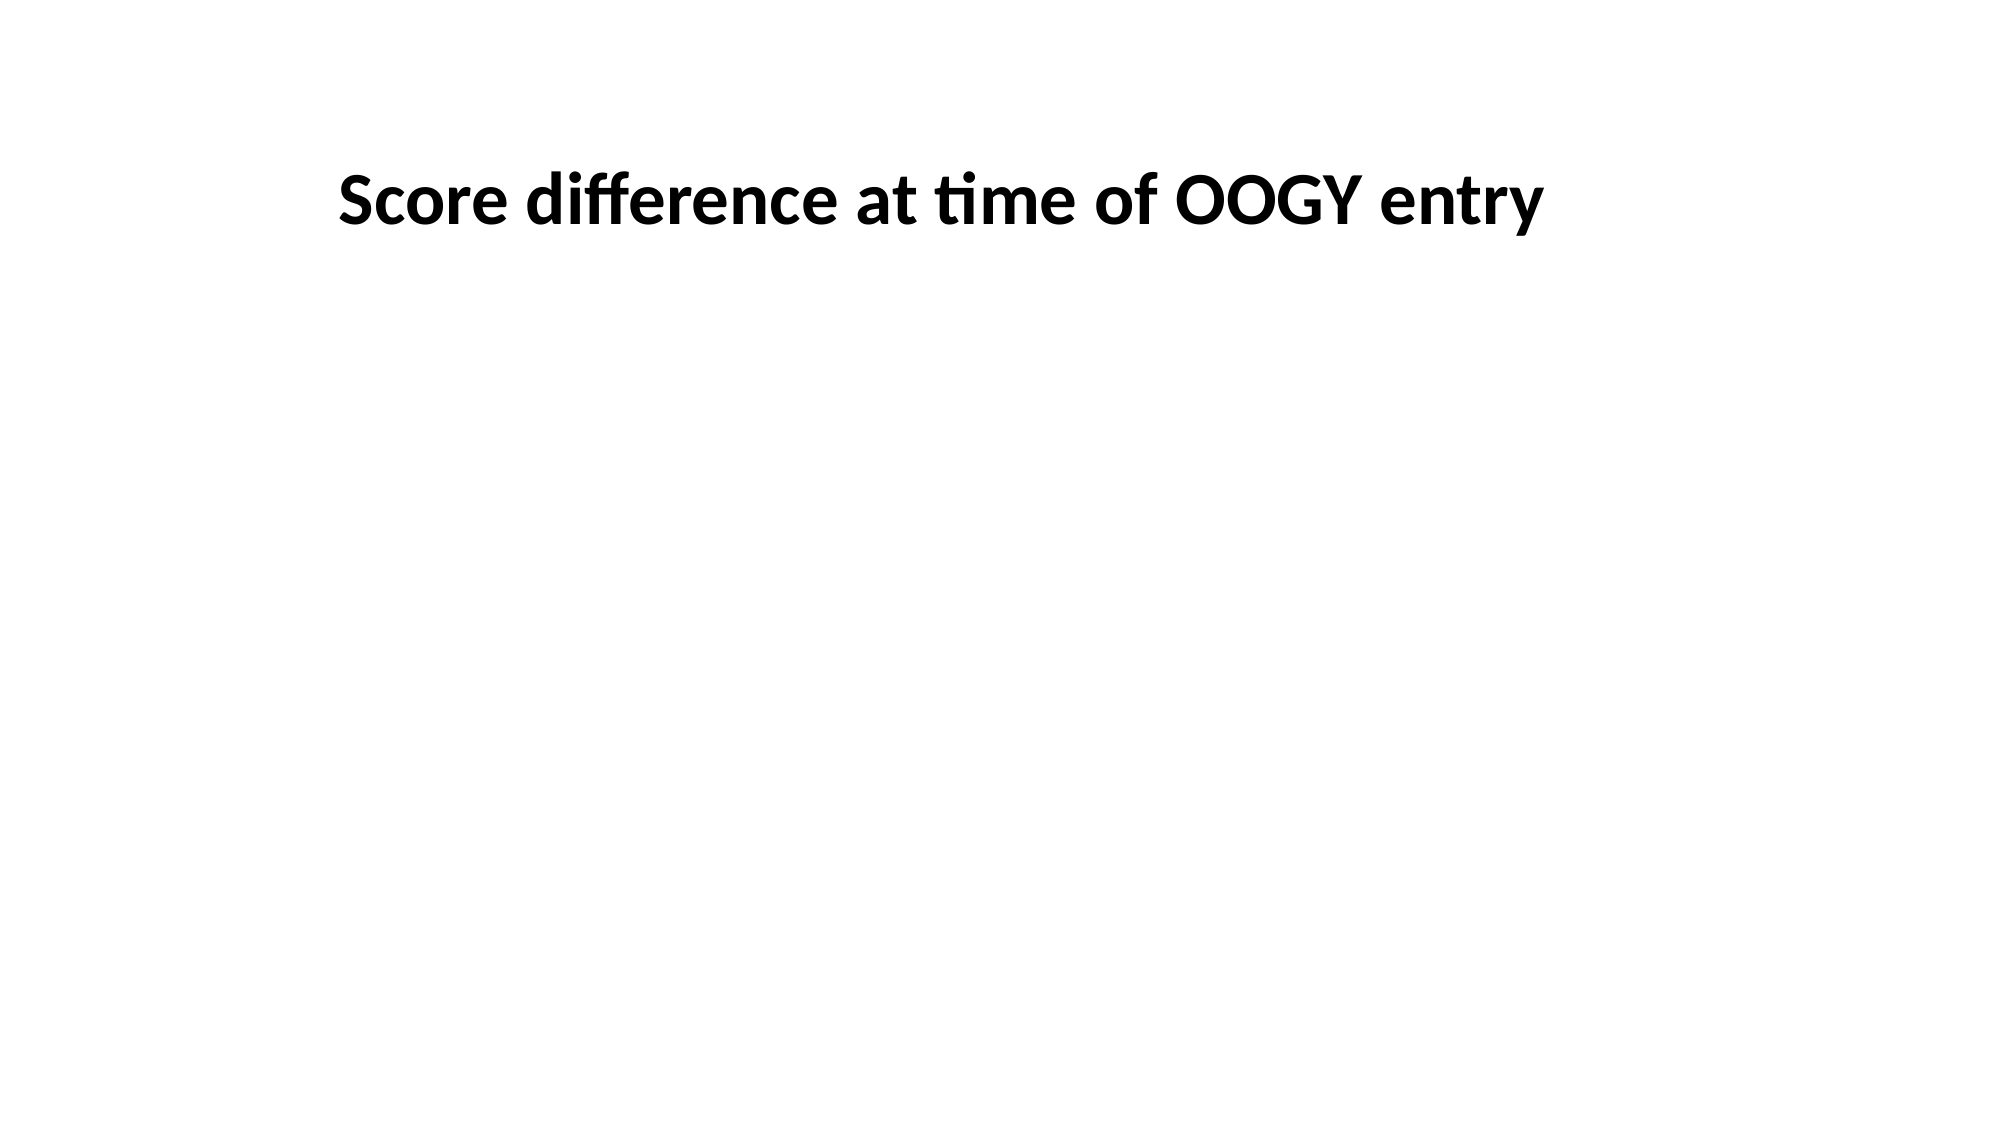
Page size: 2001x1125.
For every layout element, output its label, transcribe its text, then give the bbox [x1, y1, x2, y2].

text_box Score difference at time of OOGY entry [324, 141, 1637, 292]
